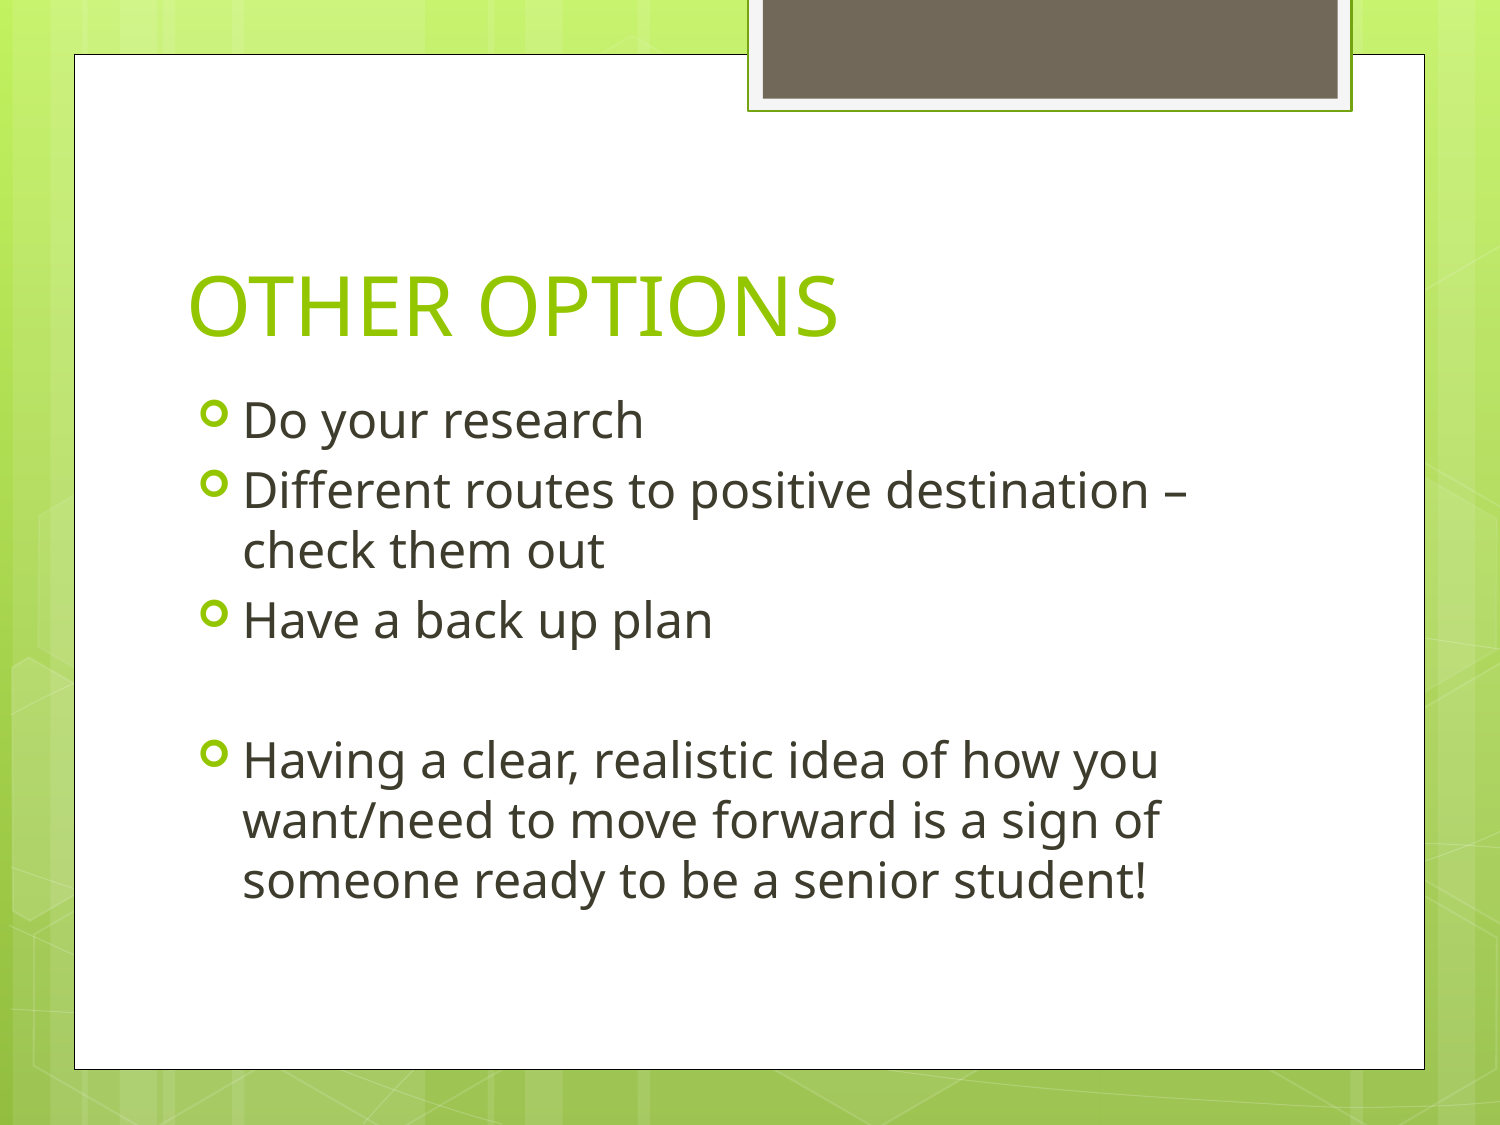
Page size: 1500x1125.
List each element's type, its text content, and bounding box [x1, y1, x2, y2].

list Do your research Different routes to positive destination – check them out Have a back up plan Having a clear, realistic idea of how you want/need to move forward is a sign of someone ready to be a senior student! [170, 380, 1284, 957]
title OTHER OPTIONS [170, 172, 1324, 361]
